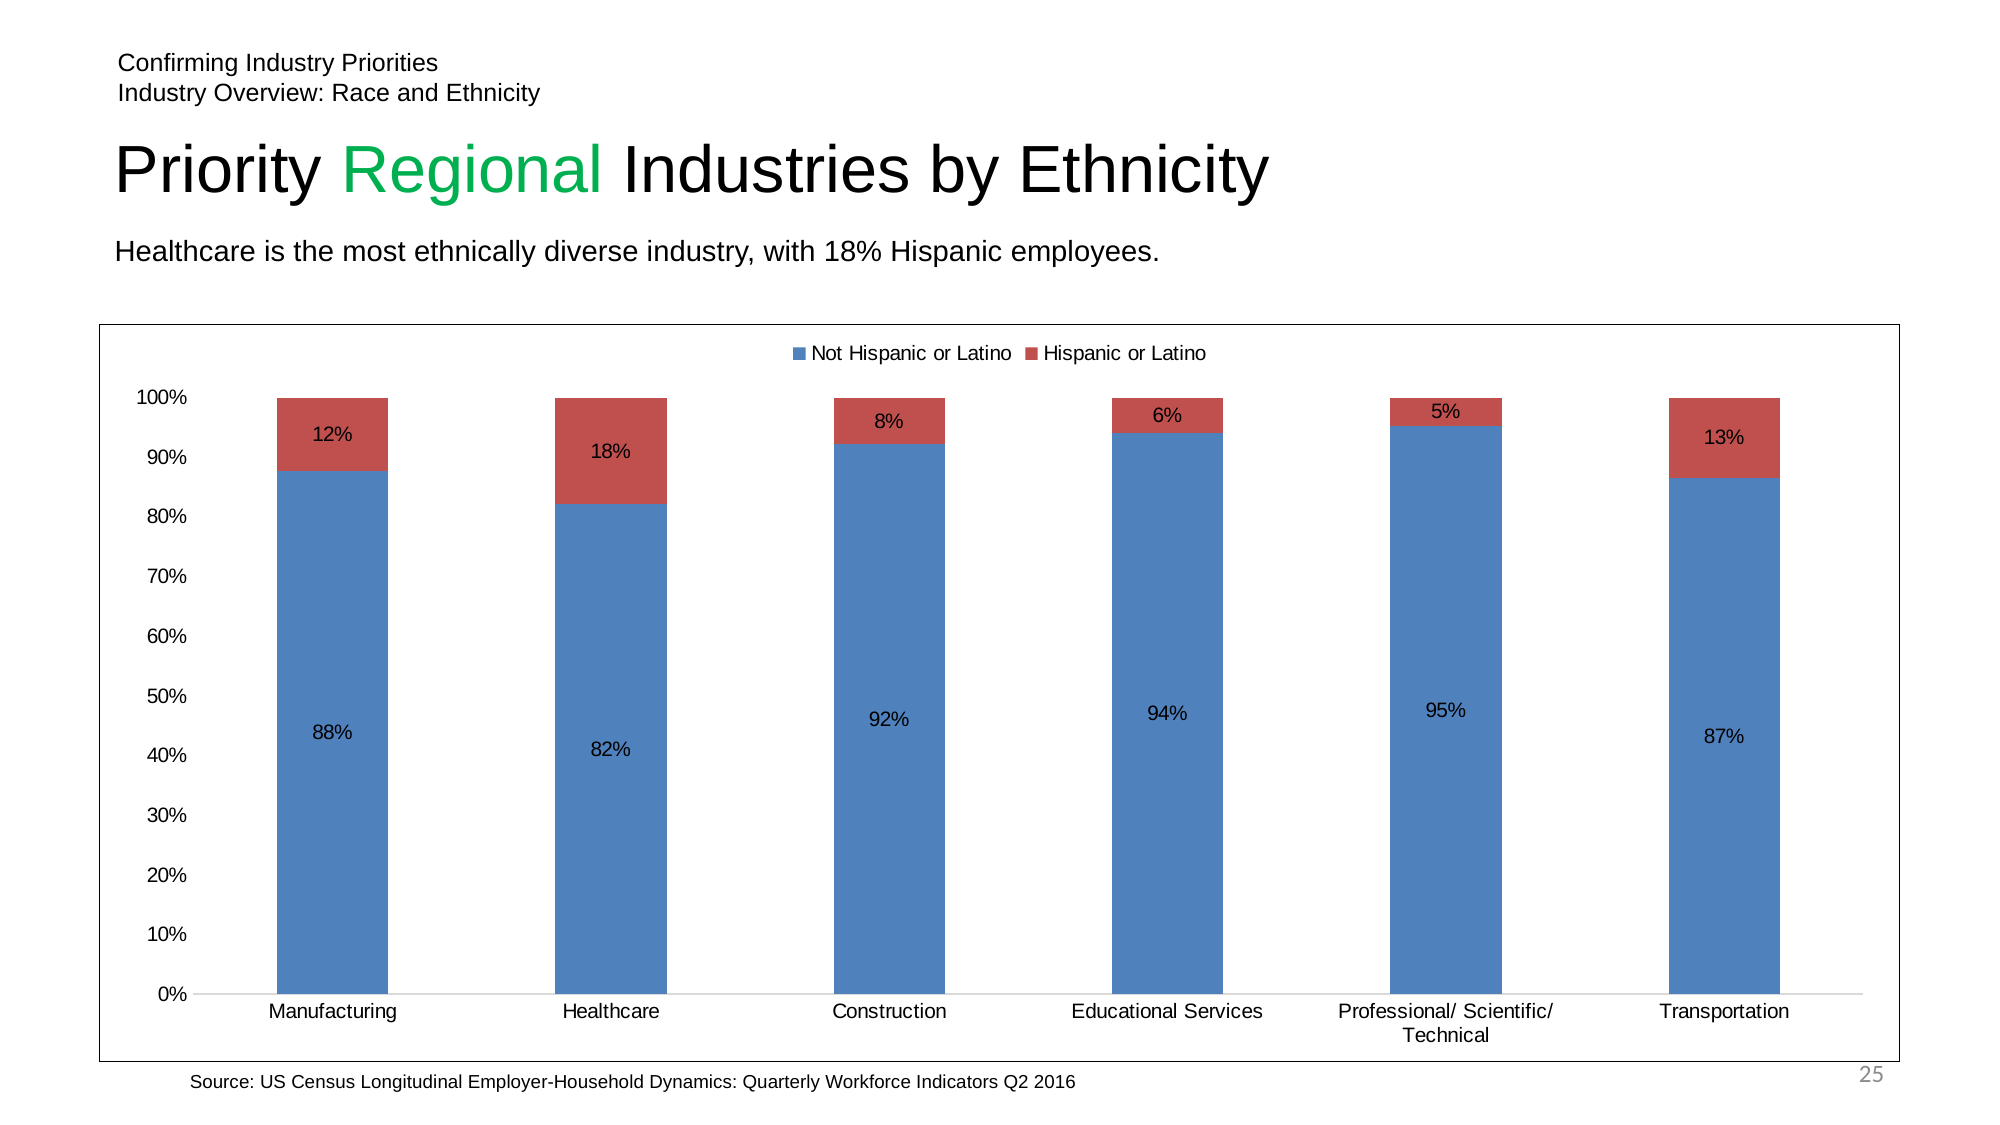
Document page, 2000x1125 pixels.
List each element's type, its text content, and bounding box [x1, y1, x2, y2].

title Priority Regional Industries by Ethnicity [99, 99, 1900, 233]
chart [99, 324, 1900, 1063]
slide_number 25 [1432, 1073, 1900, 1103]
text_box Confirming Industry Priorities Industry Overview: Race and Ethnicity [102, 39, 557, 114]
text_box Healthcare is the most ethnically diverse industry, with 18% Hispanic employees. [99, 224, 1883, 275]
text_box Source: US Census Longitudinal Employer-Household Dynamics: Quarterly Workforce Indicators Q2 2016 [99, 1073, 1432, 1100]
